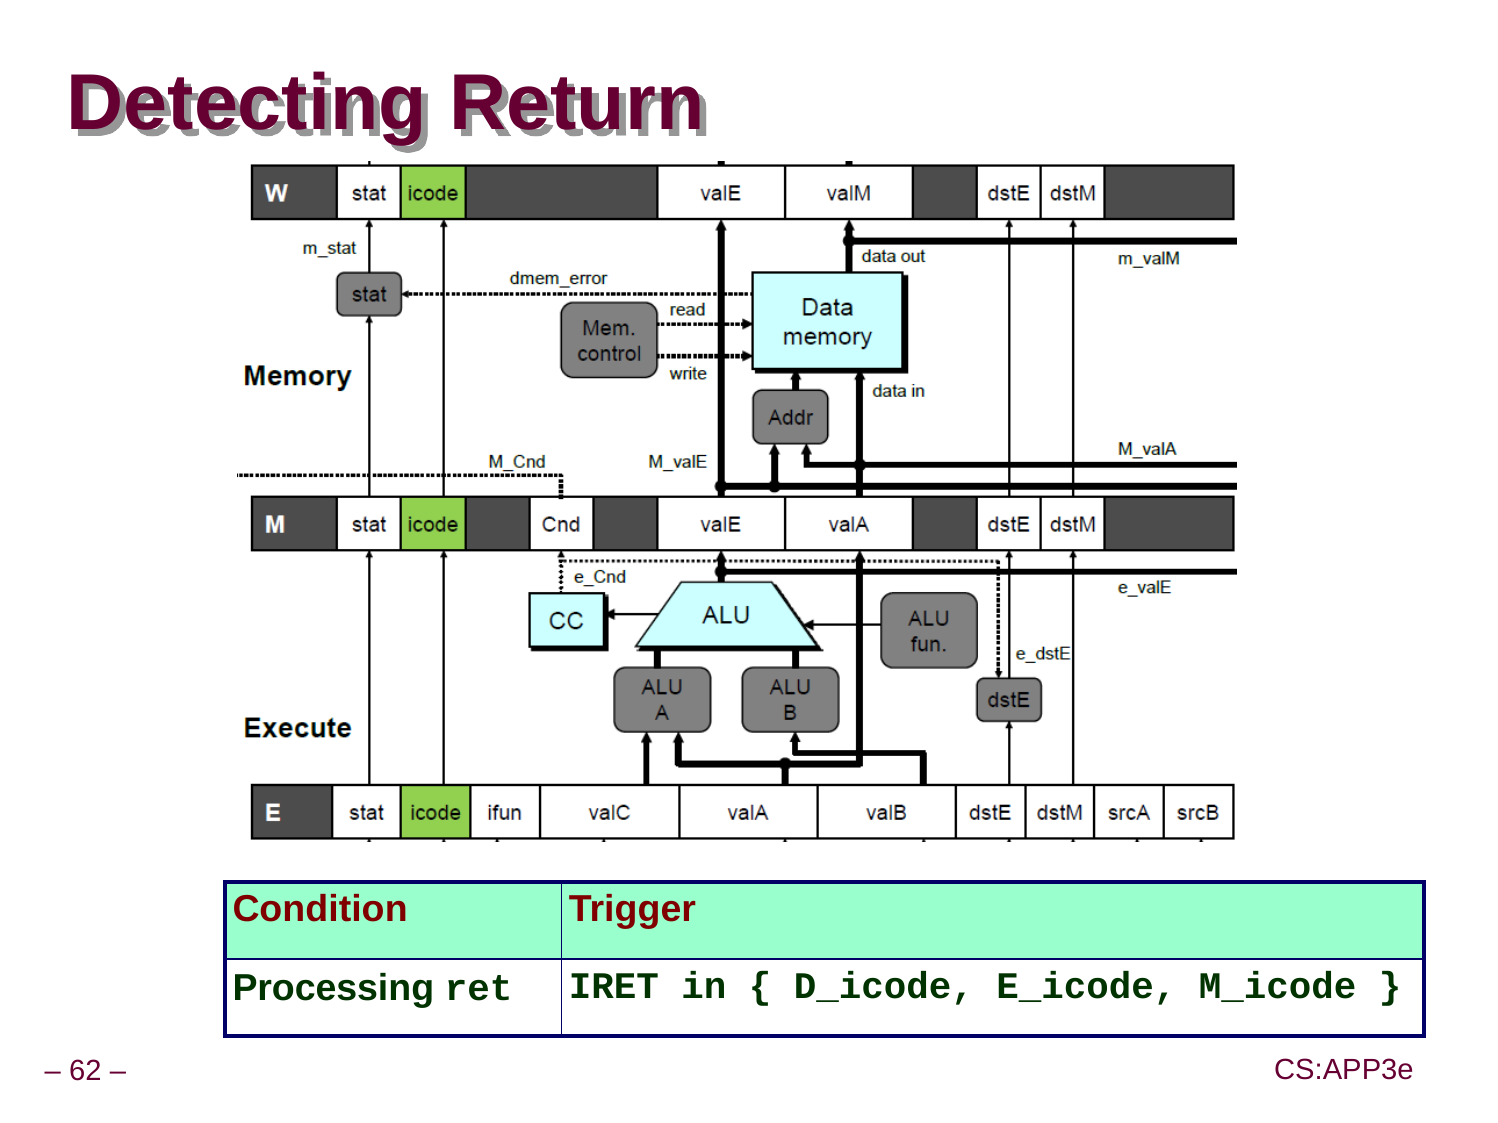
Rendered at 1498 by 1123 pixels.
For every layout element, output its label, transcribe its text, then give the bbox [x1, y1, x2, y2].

picture [237, 161, 1237, 842]
table_cell IRET in { D_icode, E_icode, M_icode } [562, 960, 1422, 1034]
table_header Trigger [562, 884, 1422, 958]
table_cell Processing ret [227, 960, 561, 1034]
table_header Condition [227, 884, 561, 958]
title Detecting Return [66, 40, 1495, 169]
